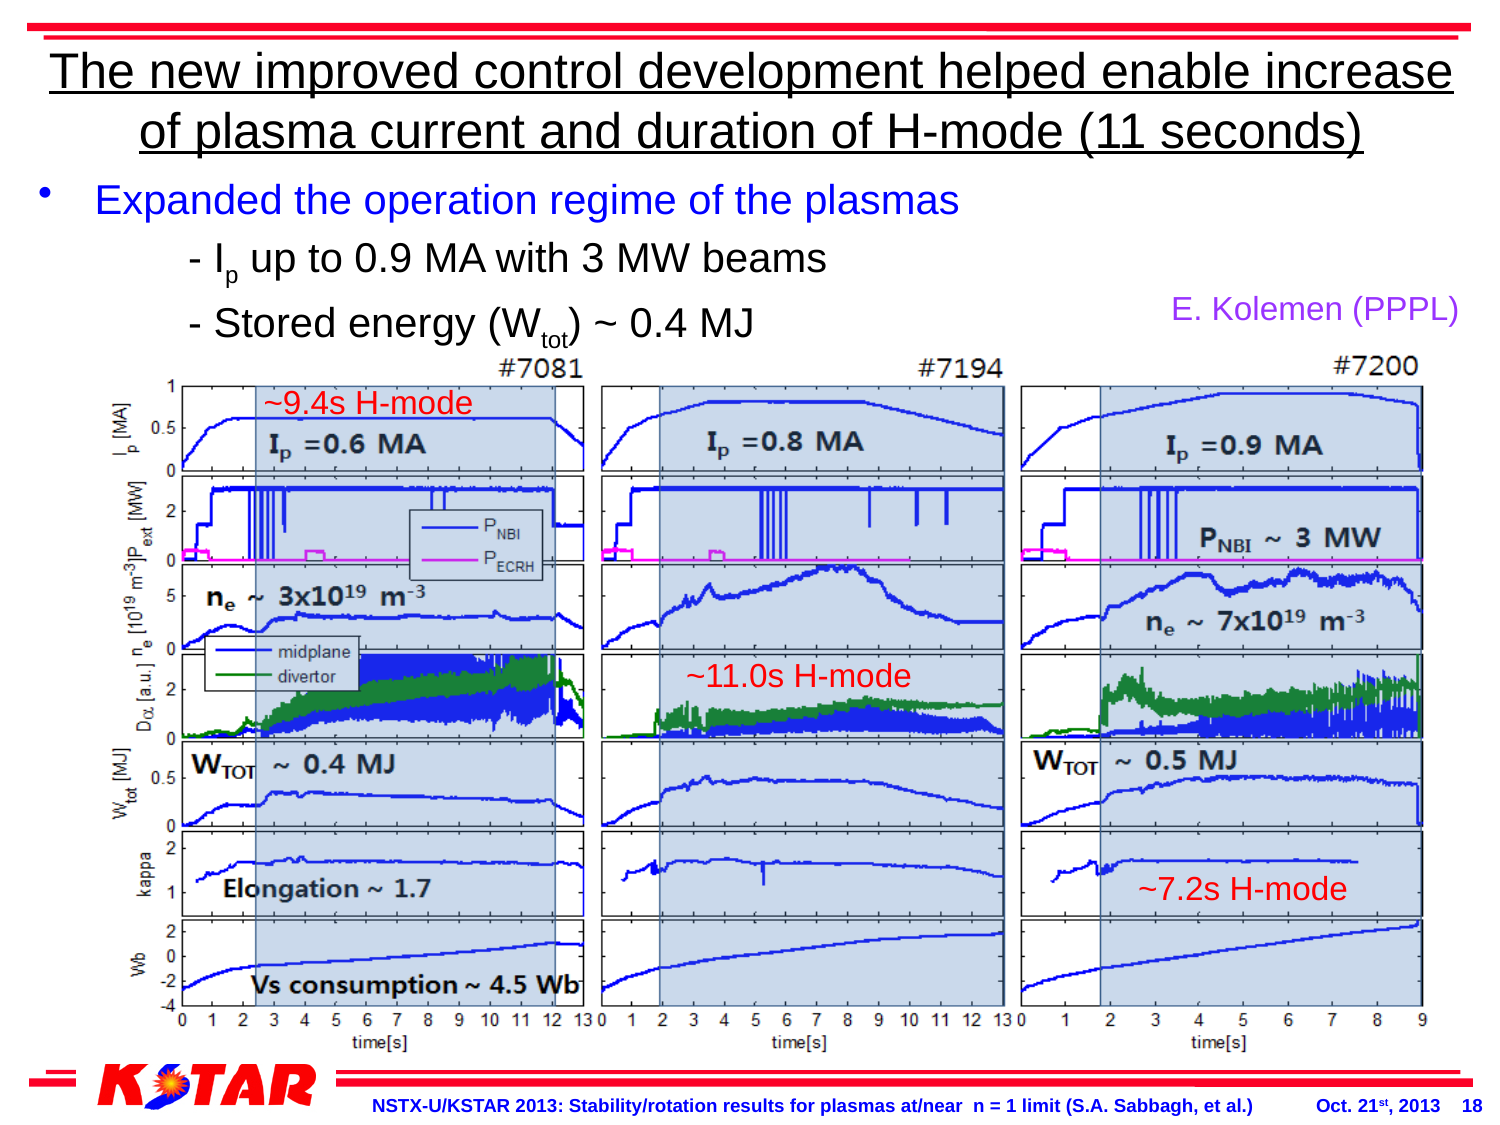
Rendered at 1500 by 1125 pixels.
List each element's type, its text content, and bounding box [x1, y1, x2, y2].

text_box Expanded the operation regime of the plasmas - Ip up to 0.9 MA with 3 MW beams - Stored energy (Wtot) ~ 0.4 MJ [23, 165, 1479, 377]
title The new improved control development helped enable increase of plasma current and duration of H-mode (11 seconds) [24, 42, 1479, 155]
picture [65, 339, 1439, 1115]
